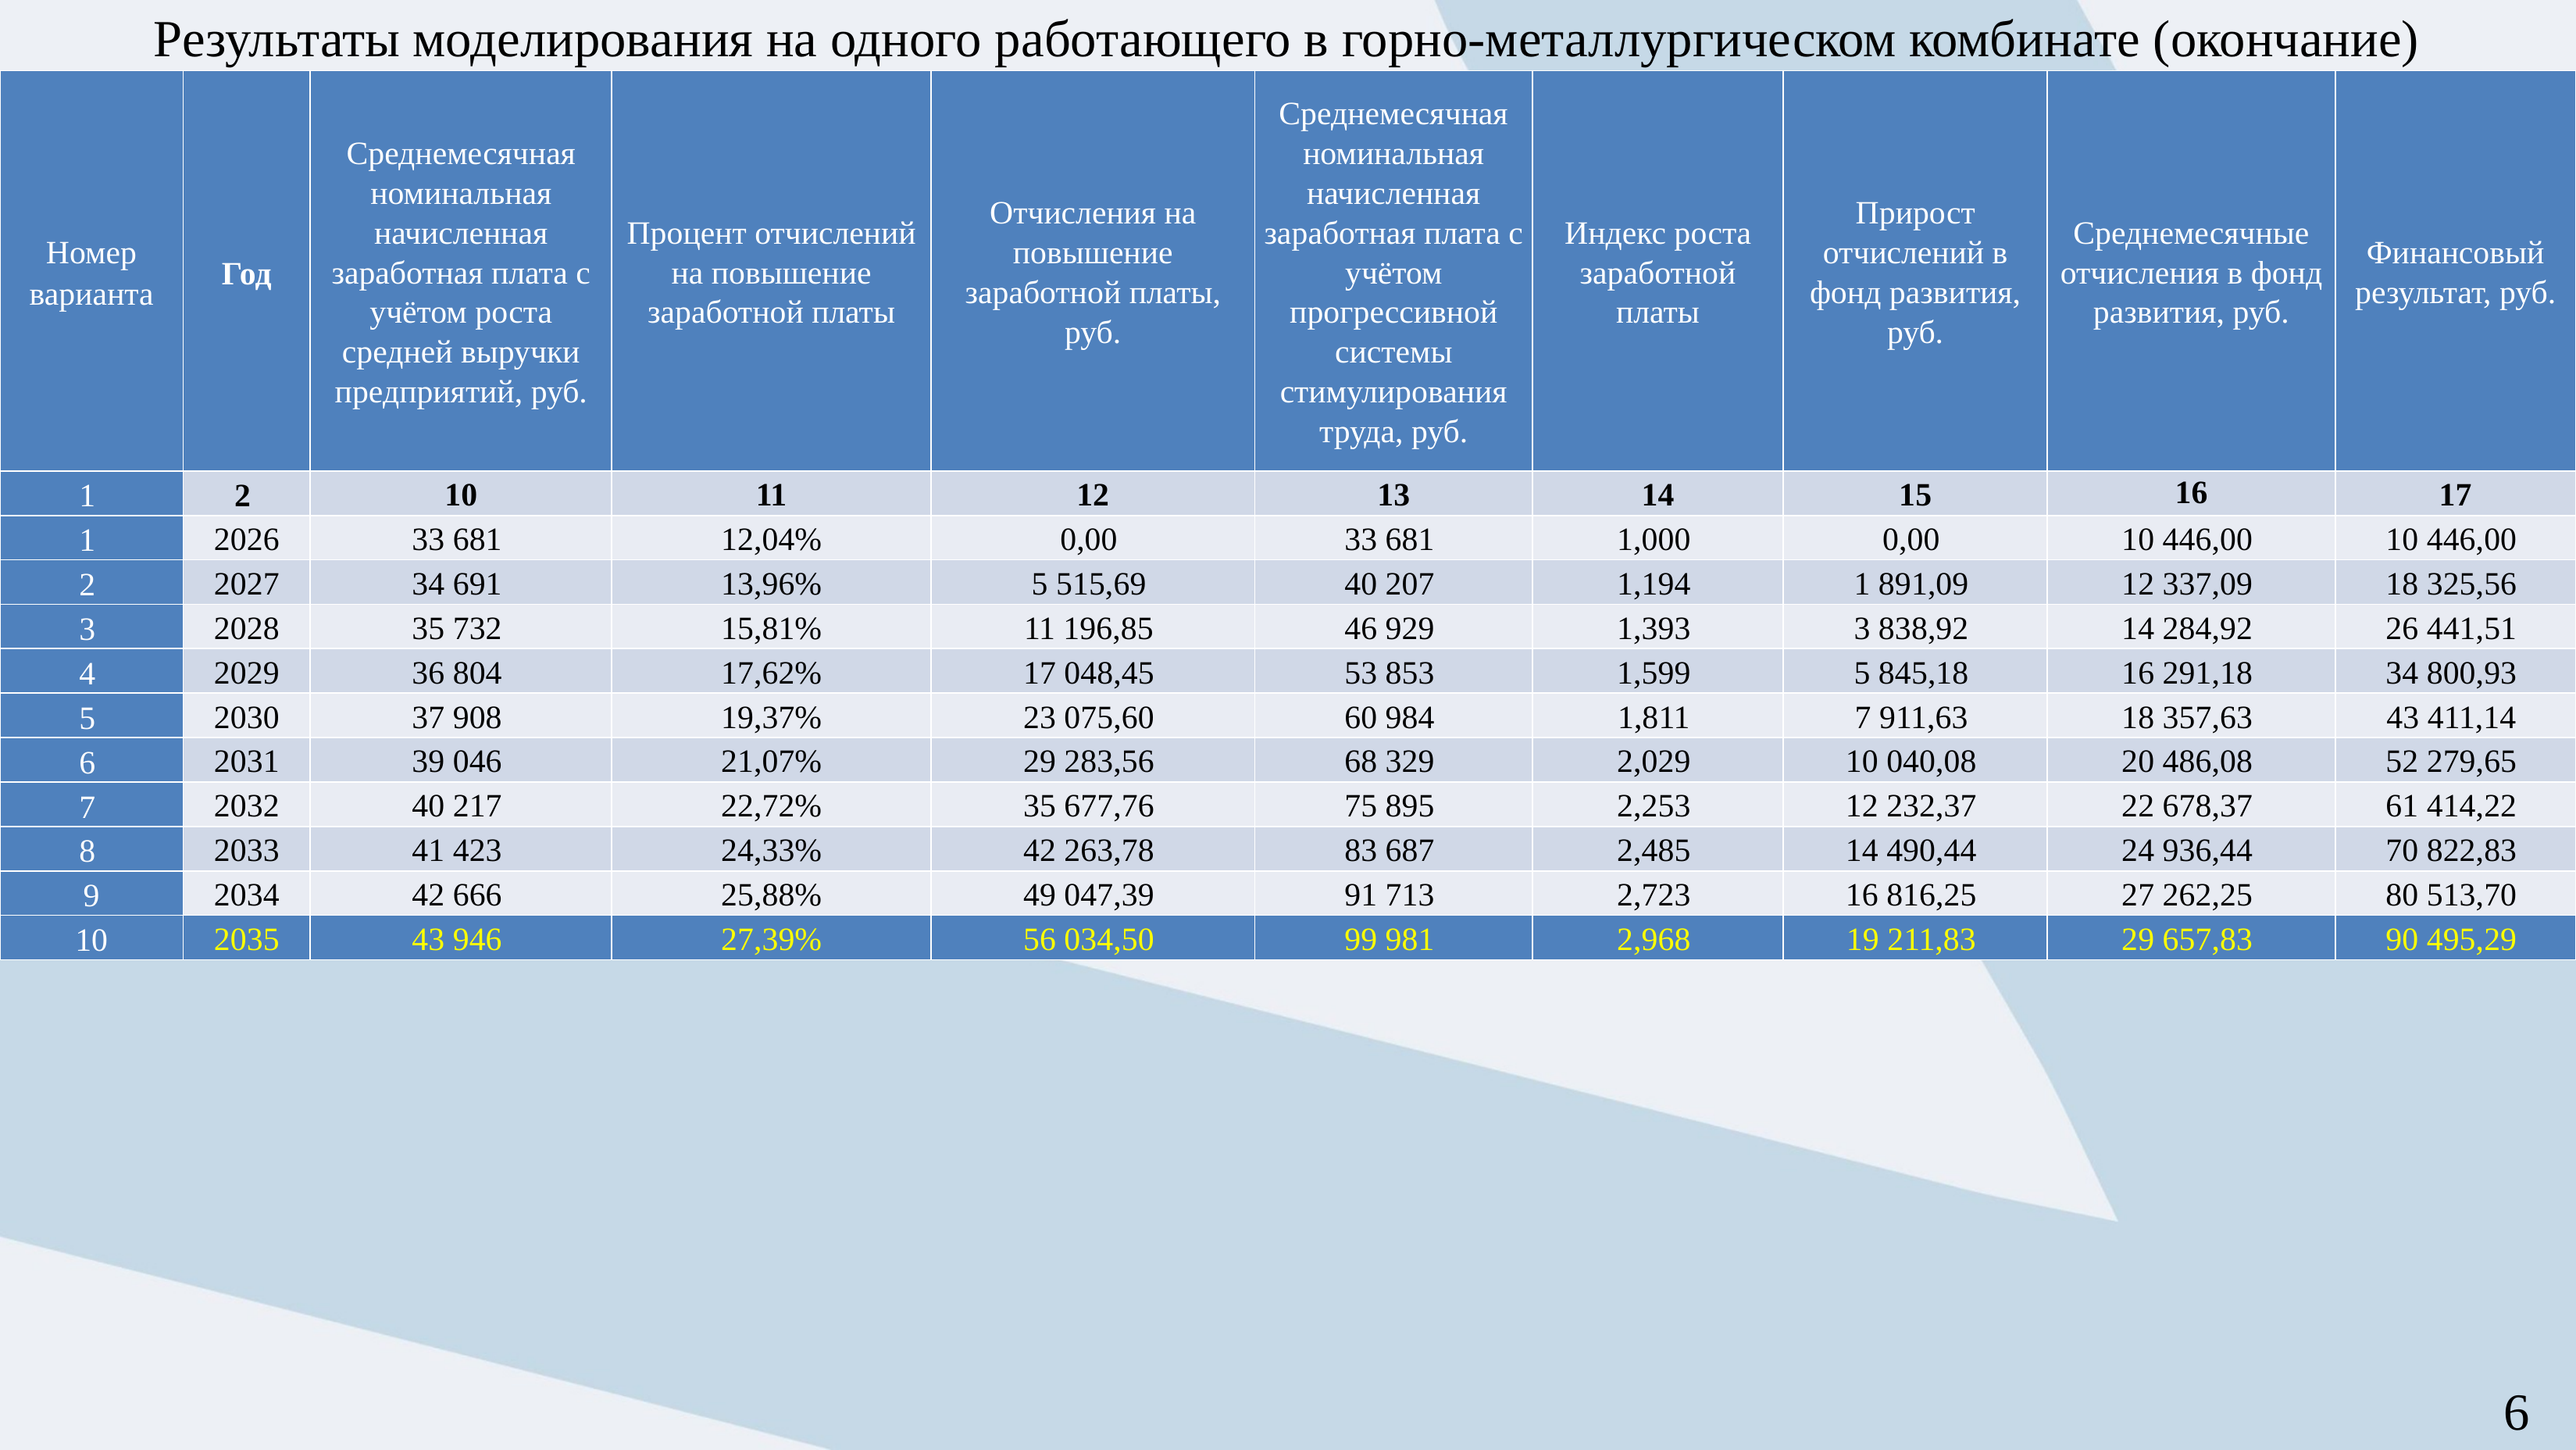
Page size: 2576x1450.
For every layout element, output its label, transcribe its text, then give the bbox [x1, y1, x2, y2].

table_cell 40 217 [311, 783, 611, 826]
table_cell 13 [1255, 472, 1532, 515]
table_cell 49 047,39 [932, 872, 1254, 915]
table_header Индекс роста заработной платы [1533, 71, 1782, 470]
table_cell 26 441,51 [2336, 605, 2575, 648]
table_cell 19 211,83 [1784, 916, 2046, 959]
table_cell 34 691 [311, 560, 611, 604]
table_cell 43 946 [311, 916, 611, 959]
table_cell 70 822,83 [2336, 827, 2575, 870]
table_cell 33 681 [311, 516, 611, 559]
table_cell 27,39% [612, 916, 930, 959]
table_cell 25,88% [612, 872, 930, 915]
table_cell 23 075,60 [932, 694, 1254, 737]
table_cell 2034 [184, 872, 309, 915]
table_cell 2035 [184, 916, 309, 959]
table_cell 17,62% [612, 649, 930, 692]
table_cell 17 [2336, 472, 2575, 515]
table_cell 12 232,37 [1784, 783, 2046, 826]
table_cell 90 495,29 [2336, 916, 2575, 959]
table_cell 11 196,85 [932, 605, 1254, 648]
table_cell 1 891,09 [1784, 560, 2046, 604]
table_cell 68 329 [1255, 738, 1532, 781]
table_cell 1 [1, 472, 183, 515]
table_cell 1,000 [1533, 516, 1782, 559]
picture [0, 960, 2576, 1450]
table_cell 2,253 [1533, 783, 1782, 826]
table_header Среднемесячные отчисления в фонд развития, руб. [2048, 71, 2335, 470]
table_cell 5 [1, 694, 183, 737]
table_header Прирост отчислений в фонд развития, руб. [1784, 71, 2046, 470]
table_cell 9 [1, 872, 183, 915]
table_cell 0,00 [932, 516, 1254, 559]
table_header Процент отчислений на повышение заработной платы [612, 71, 930, 470]
table_cell 2032 [184, 783, 309, 826]
table_cell 10 [311, 472, 611, 515]
table_cell 18 325,56 [2336, 560, 2575, 604]
table_cell 1,194 [1533, 560, 1782, 604]
table_cell 12 [932, 472, 1254, 515]
table_cell 2029 [184, 649, 309, 692]
table_cell 34 800,93 [2336, 649, 2575, 692]
table_cell 12 337,09 [2048, 560, 2335, 604]
table_cell 56 034,50 [932, 916, 1254, 959]
text_box 6 [2492, 1372, 2576, 1450]
table_cell 16 816,25 [1784, 872, 2046, 915]
table_cell 60 984 [1255, 694, 1532, 737]
table_cell 80 513,70 [2336, 872, 2575, 915]
table_cell 14 284,92 [2048, 605, 2335, 648]
table_cell 37 908 [311, 694, 611, 737]
table_cell 40 207 [1255, 560, 1532, 604]
table_cell 18 357,63 [2048, 694, 2335, 737]
table_cell 29 283,56 [932, 738, 1254, 781]
table_cell 43 411,14 [2336, 694, 2575, 737]
table_cell 4 [1, 649, 183, 692]
table_cell 83 687 [1255, 827, 1532, 870]
table_cell 75 895 [1255, 783, 1532, 826]
table_cell 2026 [184, 516, 309, 559]
table_cell 2,485 [1533, 827, 1782, 870]
table_cell 2030 [184, 694, 309, 737]
table_cell 2,723 [1533, 872, 1782, 915]
table_cell 42 263,78 [932, 827, 1254, 870]
table_cell 39 046 [311, 738, 611, 781]
table_cell 16 291,18 [2048, 649, 2335, 692]
table_header Год [184, 71, 309, 470]
table_cell 15 [1784, 472, 2046, 515]
table_cell 5 845,18 [1784, 649, 2046, 692]
table_cell 1 [1, 516, 183, 559]
table_cell 99 981 [1255, 916, 1532, 959]
table_cell 46 929 [1255, 605, 1532, 648]
table_cell 35 732 [311, 605, 611, 648]
table_cell 2033 [184, 827, 309, 870]
table_cell 19,37% [612, 694, 930, 737]
table_cell 6 [1, 738, 183, 781]
table_cell 36 804 [311, 649, 611, 692]
table_cell 17 048,45 [932, 649, 1254, 692]
table_header Среднемесячная номинальная начисленная заработная плата с учётом прогрессивной системы стимулирования труда, руб. [1255, 71, 1532, 470]
table_header Финансовый результат, руб. [2336, 71, 2575, 470]
table_cell 7 [1, 783, 183, 826]
table_cell 22,72% [612, 783, 930, 826]
table_header Номер варианта [1, 71, 183, 470]
table_cell 11 [612, 472, 930, 515]
table_cell 42 666 [311, 872, 611, 915]
table_cell 29 657,83 [2048, 916, 2335, 959]
table_cell 21,07% [612, 738, 930, 781]
table_cell 41 423 [311, 827, 611, 870]
table_cell 8 [1, 827, 183, 870]
table_cell 24,33% [612, 827, 930, 870]
table_cell 53 853 [1255, 649, 1532, 692]
table_cell 15,81% [612, 605, 930, 648]
table_cell 10 040,08 [1784, 738, 2046, 781]
table_cell 24 936,44 [2048, 827, 2335, 870]
table_cell 91 713 [1255, 872, 1532, 915]
table_cell 2028 [184, 605, 309, 648]
table_cell 1,393 [1533, 605, 1782, 648]
table_cell 27 262,25 [2048, 872, 2335, 915]
table_cell 22 678,37 [2048, 783, 2335, 826]
table_cell 0,00 [1784, 516, 2046, 559]
table_cell 5 515,69 [932, 560, 1254, 604]
table_cell 12,04% [612, 516, 930, 559]
table_cell 2 [1, 560, 183, 604]
table_cell 2027 [184, 560, 309, 604]
title Результаты моделирования на одного работающего в горно-металлургическом комбинате (окончание) [0, 0, 2576, 71]
table_cell 61 414,22 [2336, 783, 2575, 826]
table_cell 7 911,63 [1784, 694, 2046, 737]
table_cell 1,599 [1533, 649, 1782, 692]
table_header Отчисления на повышение заработной платы, руб. [932, 71, 1254, 470]
table_cell 2,968 [1533, 916, 1782, 959]
table_cell 2,029 [1533, 738, 1782, 781]
table_cell 10 446,00 [2336, 516, 2575, 559]
table_cell 1,811 [1533, 694, 1782, 737]
table_cell 2031 [184, 738, 309, 781]
table_cell 52 279,65 [2336, 738, 2575, 781]
table_cell 20 486,08 [2048, 738, 2335, 781]
table_cell 35 677,76 [932, 783, 1254, 826]
table_cell 2 [184, 472, 309, 515]
table_cell 14 [1533, 472, 1782, 515]
table_header Среднемесячная номинальная начисленная заработная плата с учётом роста средней выручки предприятий, руб. [311, 71, 611, 470]
table_cell 3 [1, 605, 183, 648]
table_cell 10 [1, 916, 183, 959]
table_cell 3 838,92 [1784, 605, 2046, 648]
table_cell 13,96% [612, 560, 930, 604]
table_cell 33 681 [1255, 516, 1532, 559]
table_cell 10 446,00 [2048, 516, 2335, 559]
table_cell 16 [2048, 472, 2335, 515]
table_cell 14 490,44 [1784, 827, 2046, 870]
